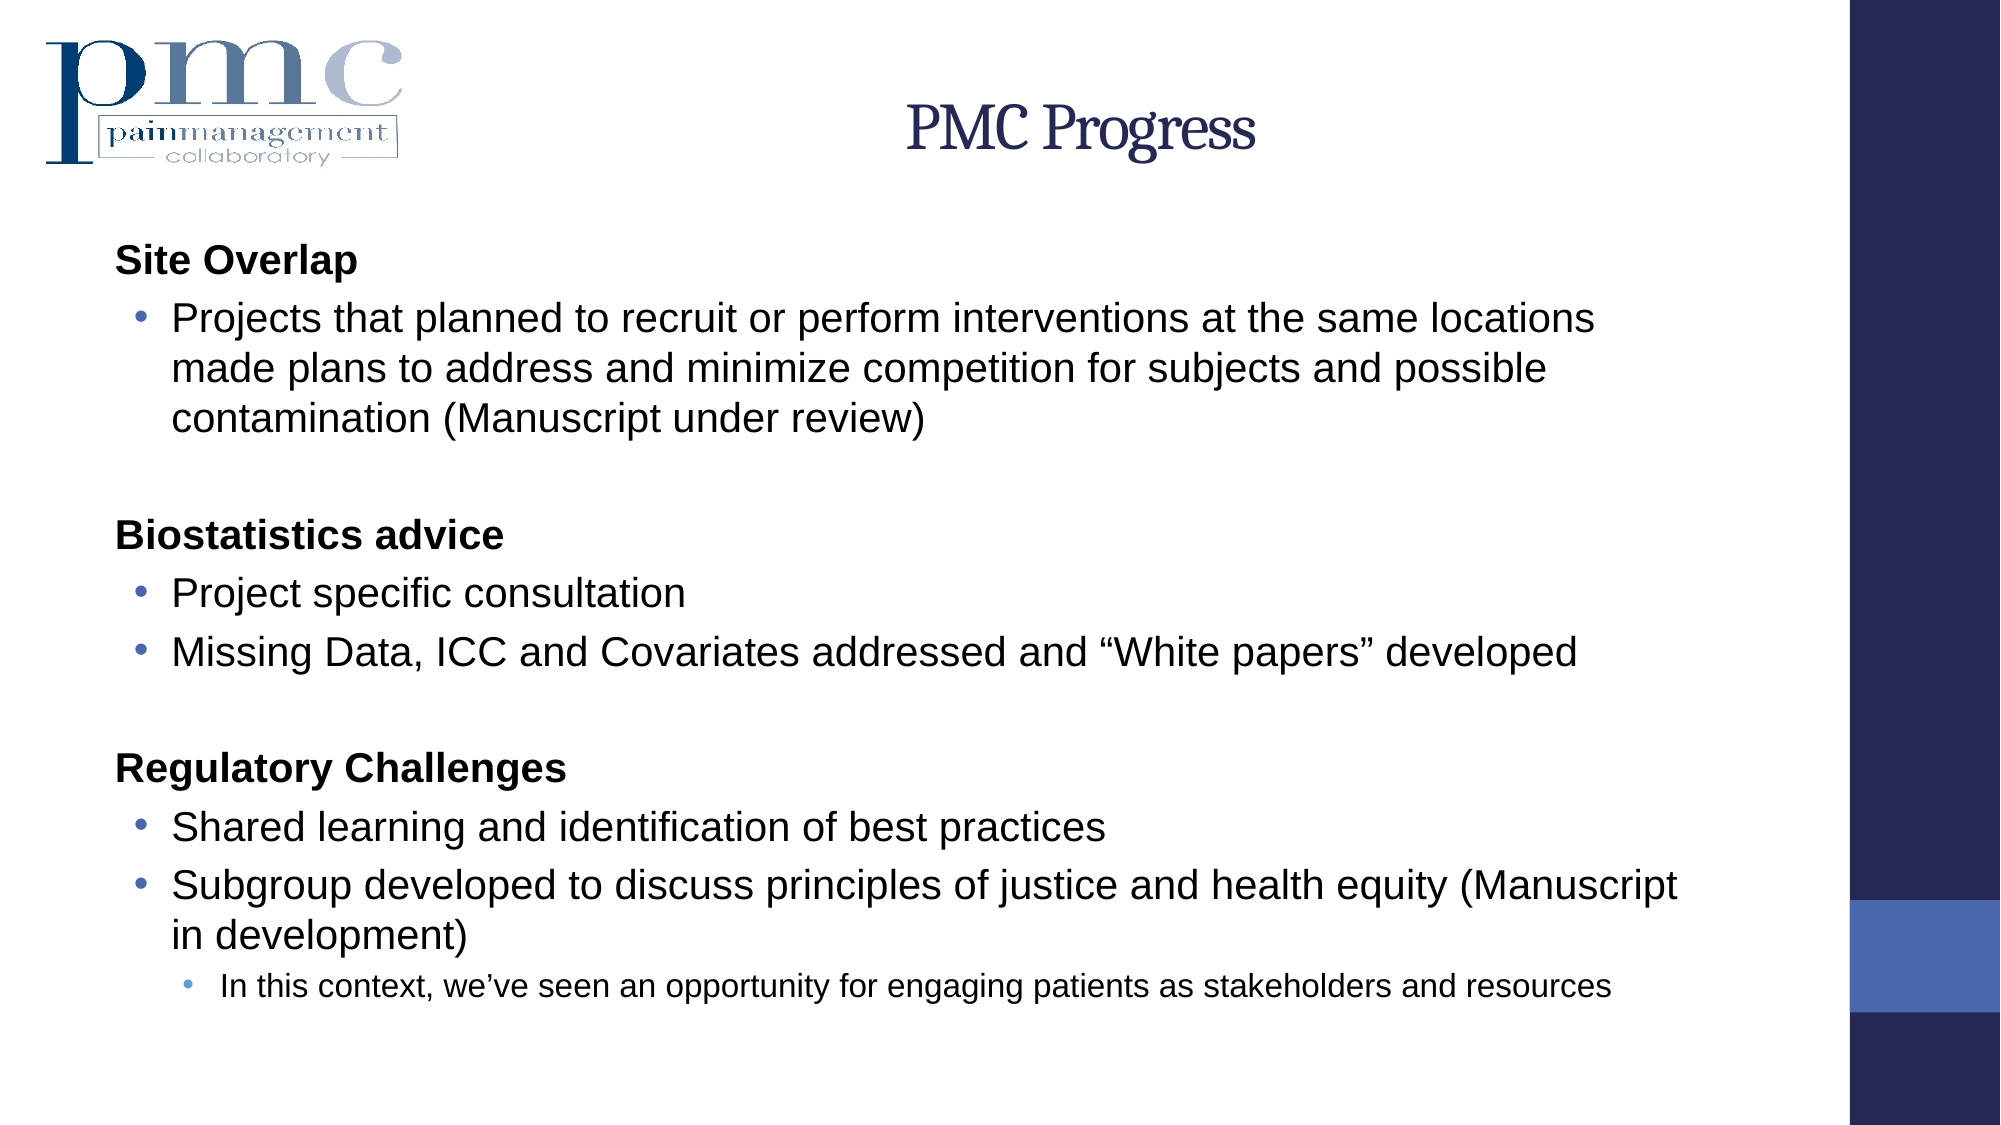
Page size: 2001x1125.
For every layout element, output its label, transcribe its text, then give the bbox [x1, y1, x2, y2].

list Site Overlap Projects that planned to recruit or perform interventions at the same locations made plans to address and minimize competition for subjects and possible contamination (Manuscript under review) Biostatistics advice Project specific consultation Missing Data, ICC and Covariates addressed and “White papers” developed Regulatory Challenges Shared learning and identification of best practices Subgroup developed to discuss principles of justice and health equity (Manuscript in development) In this context, we’ve seen an opportunity for engaging patients as stakeholders and resources [99, 224, 1725, 1080]
picture [0, 12, 453, 188]
text_box PMC Progress [588, 45, 1575, 200]
